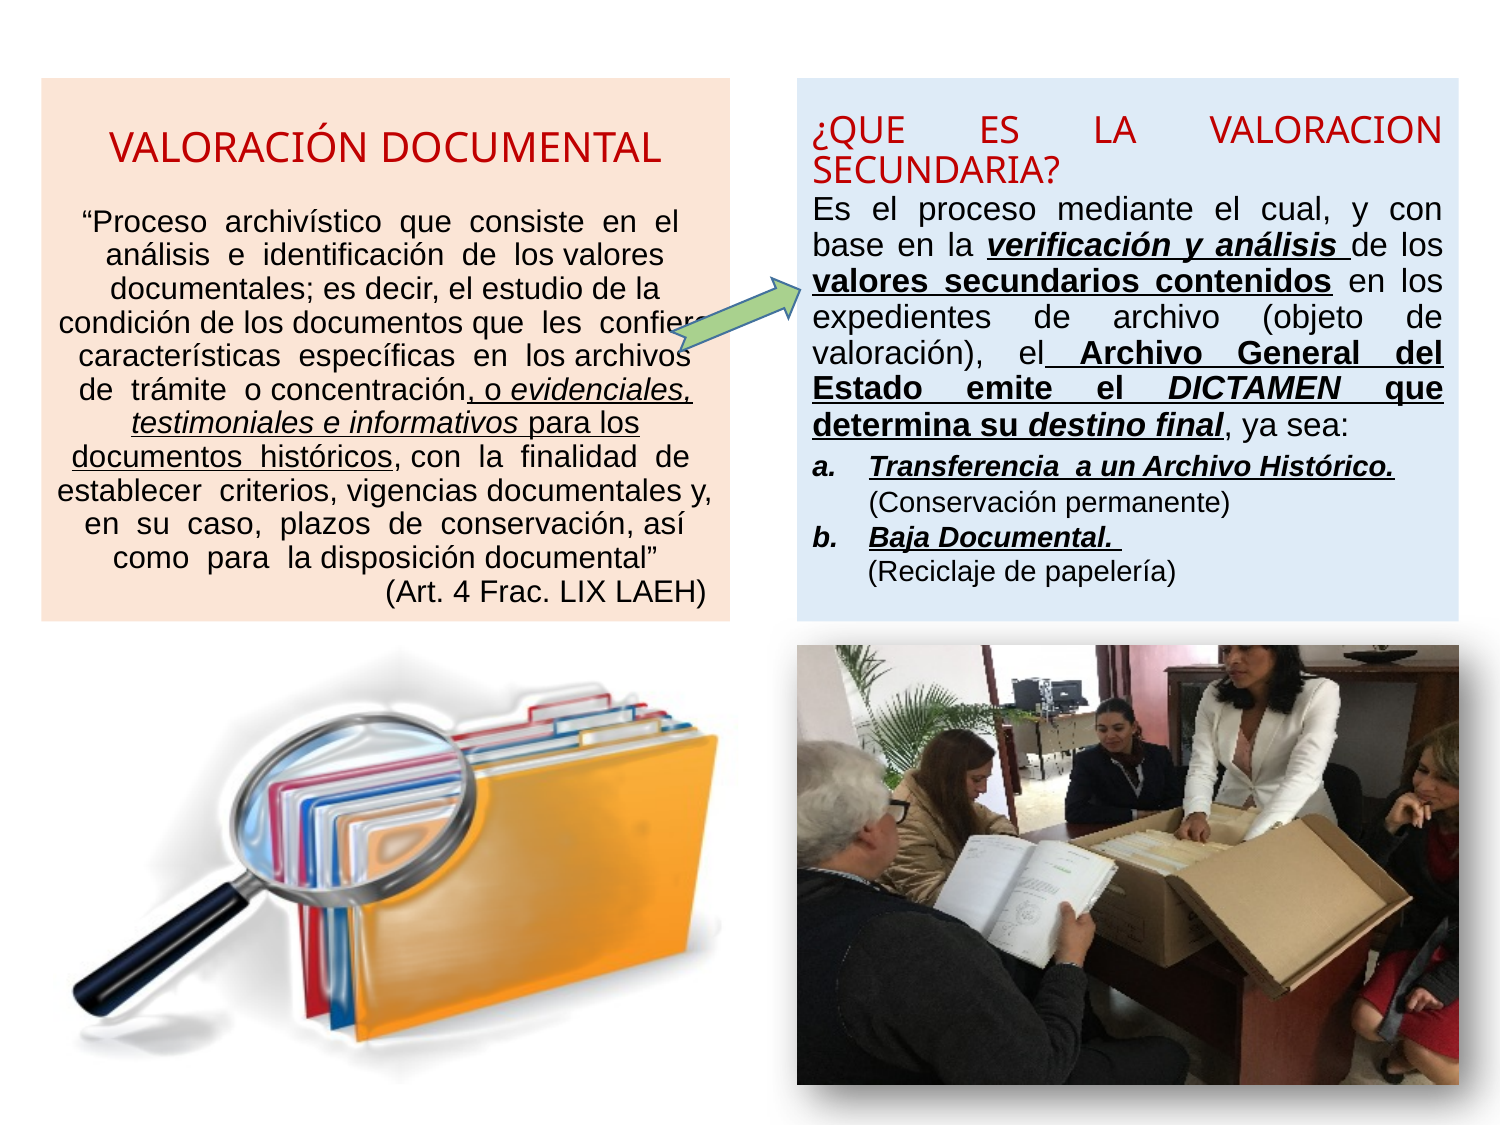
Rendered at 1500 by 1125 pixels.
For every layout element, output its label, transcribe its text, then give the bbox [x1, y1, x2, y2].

text_box ¿QUE ES LA VALORACION SECUNDARIA? Es el proceso mediante el cual, y con base en la verificación y análisis de los valores secundarios contenidos en los expedientes de archivo (objeto de valoración), el Archivo General del Estado emite el DICTAMEN que determina su destino final, ya sea: Transferencia a un Archivo Histórico. (Conservación permanente) Baja Documental. (Reciclaje de papelería) [797, 78, 1459, 622]
text_box [668, 276, 802, 354]
picture [53, 645, 739, 1085]
title VALORACIÓN DOCUMENTAL “Proceso archivístico que consiste en el análisis e identificación de los valores documentales; es decir, el estudio de la condición de los documentos que les confiere características específicas en los archivos de trámite o concentración, o evidenciales, testimoniales e informativos para los documentos históricos, con la finalidad de establecer criterios, vigencias documentales y, en su caso, plazos de conservación, así como para la disposición documental” (Art. 4 Frac. LIX LAEH) [41, 78, 730, 622]
picture [797, 645, 1459, 1085]
